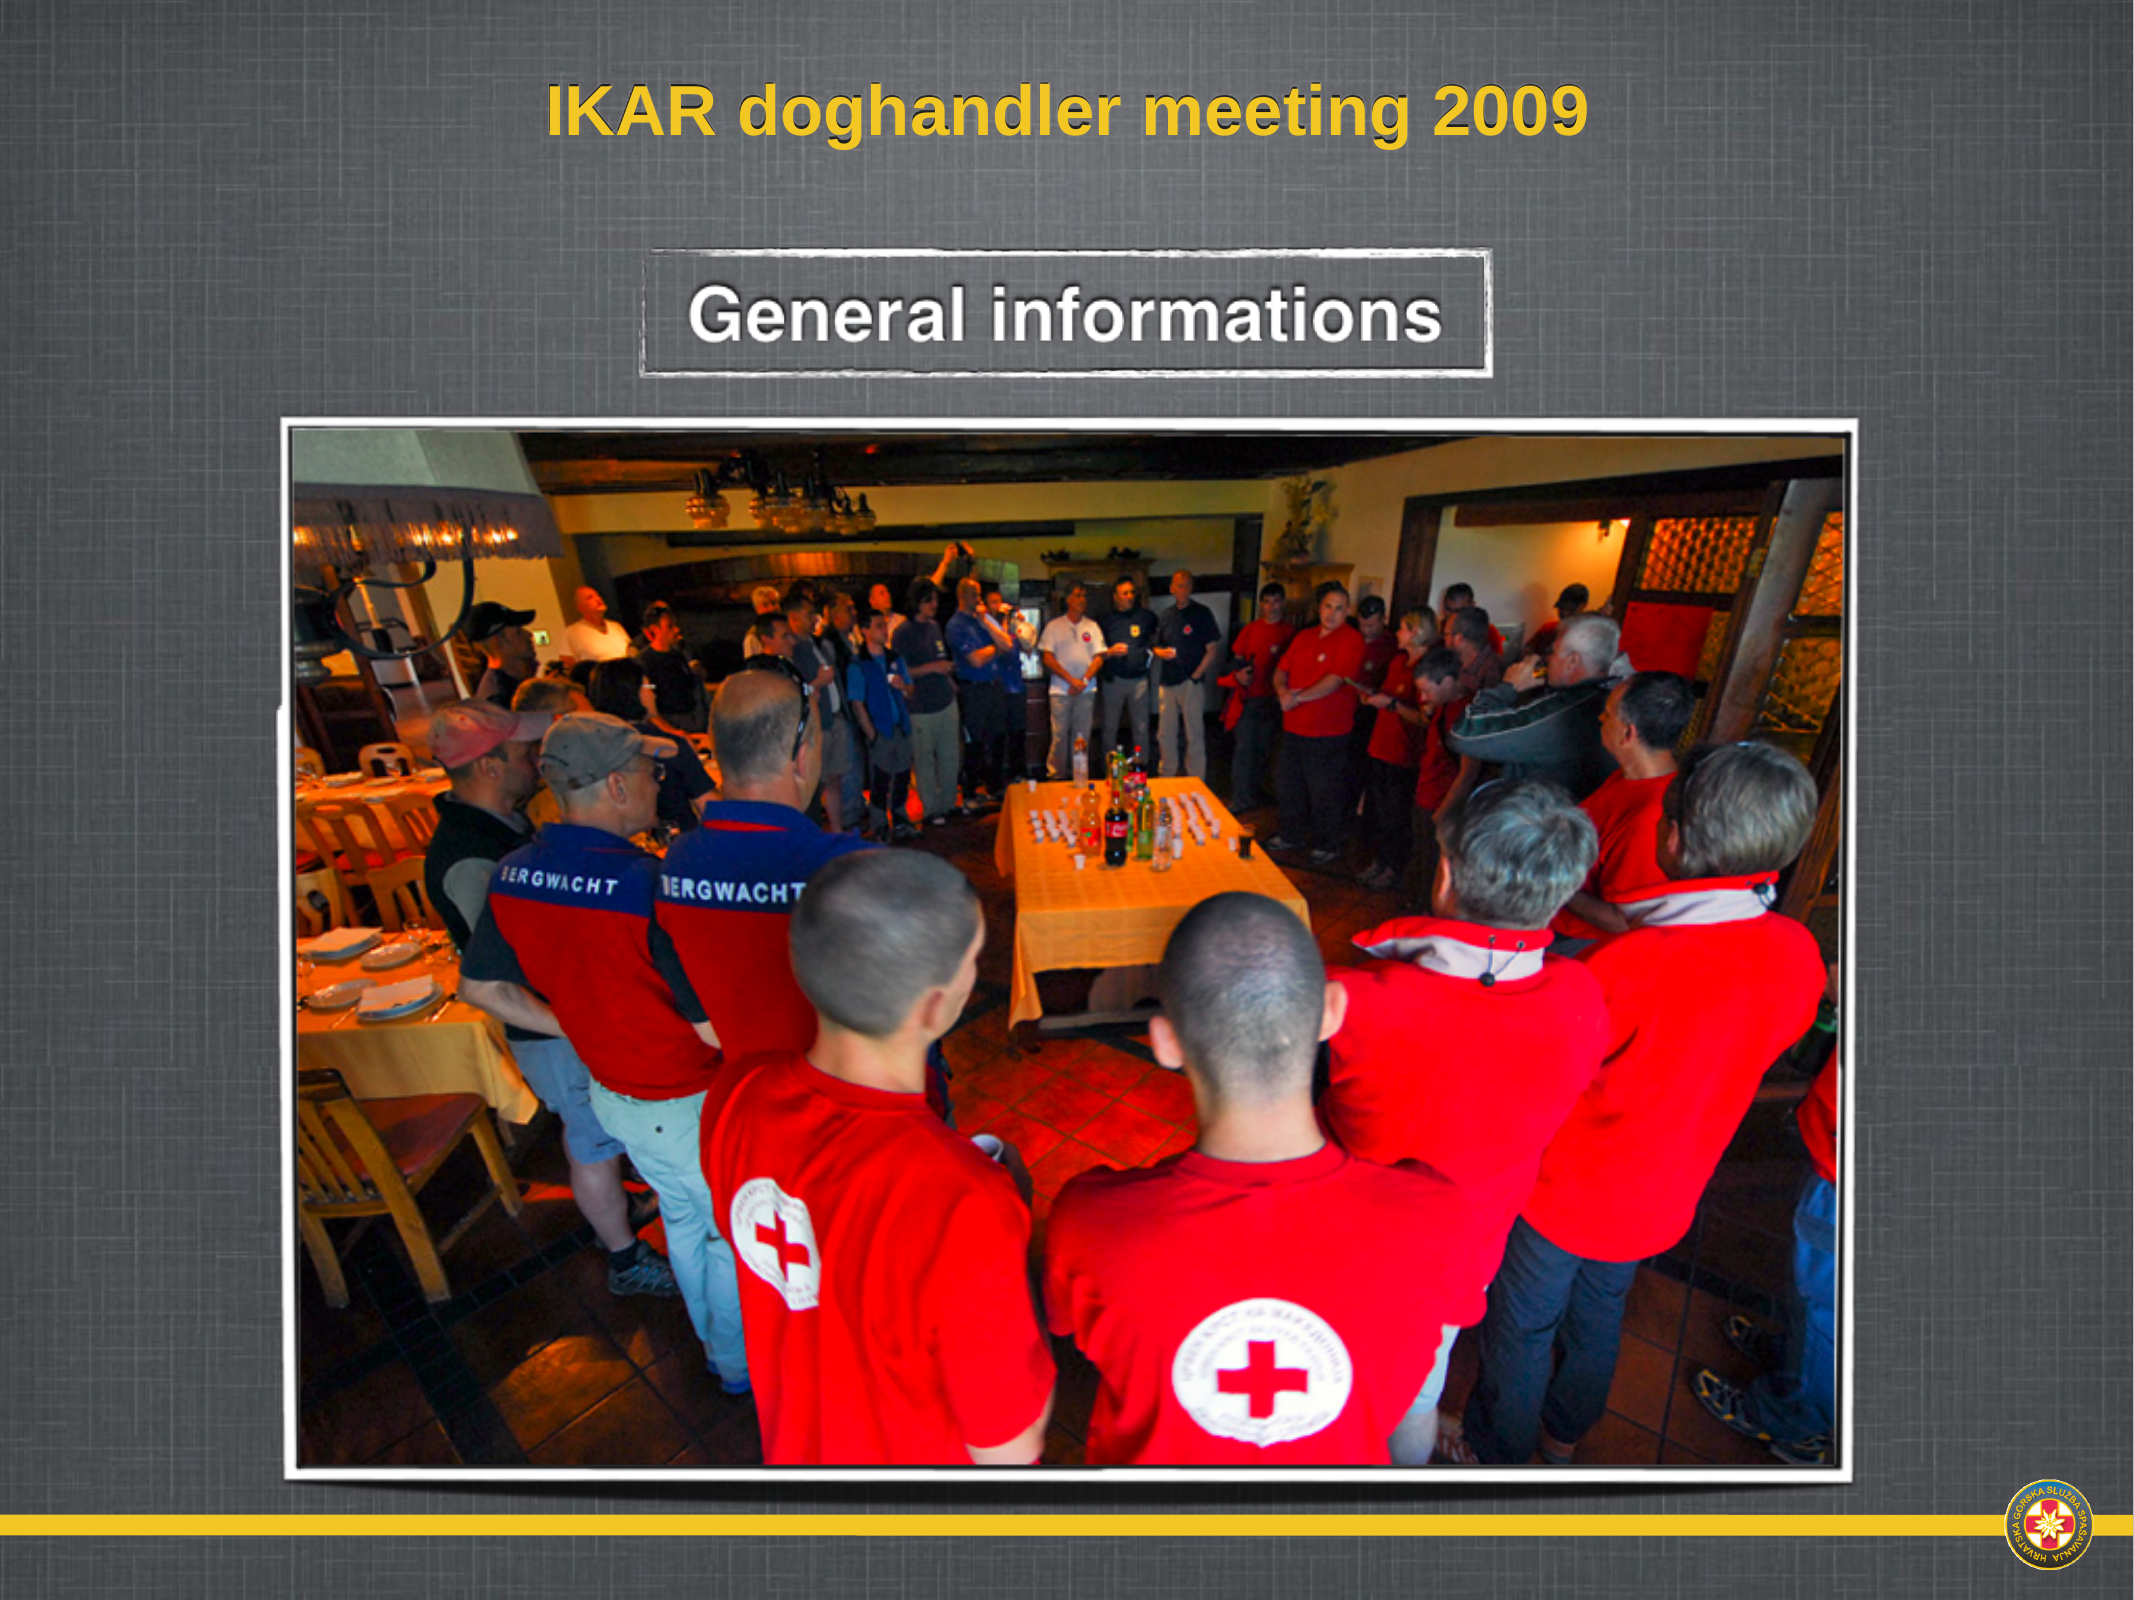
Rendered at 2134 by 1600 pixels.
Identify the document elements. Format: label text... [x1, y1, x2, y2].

text_box IKAR doghandler meeting 2009 [235, 64, 1900, 151]
picture [0, 0, 2134, 1600]
